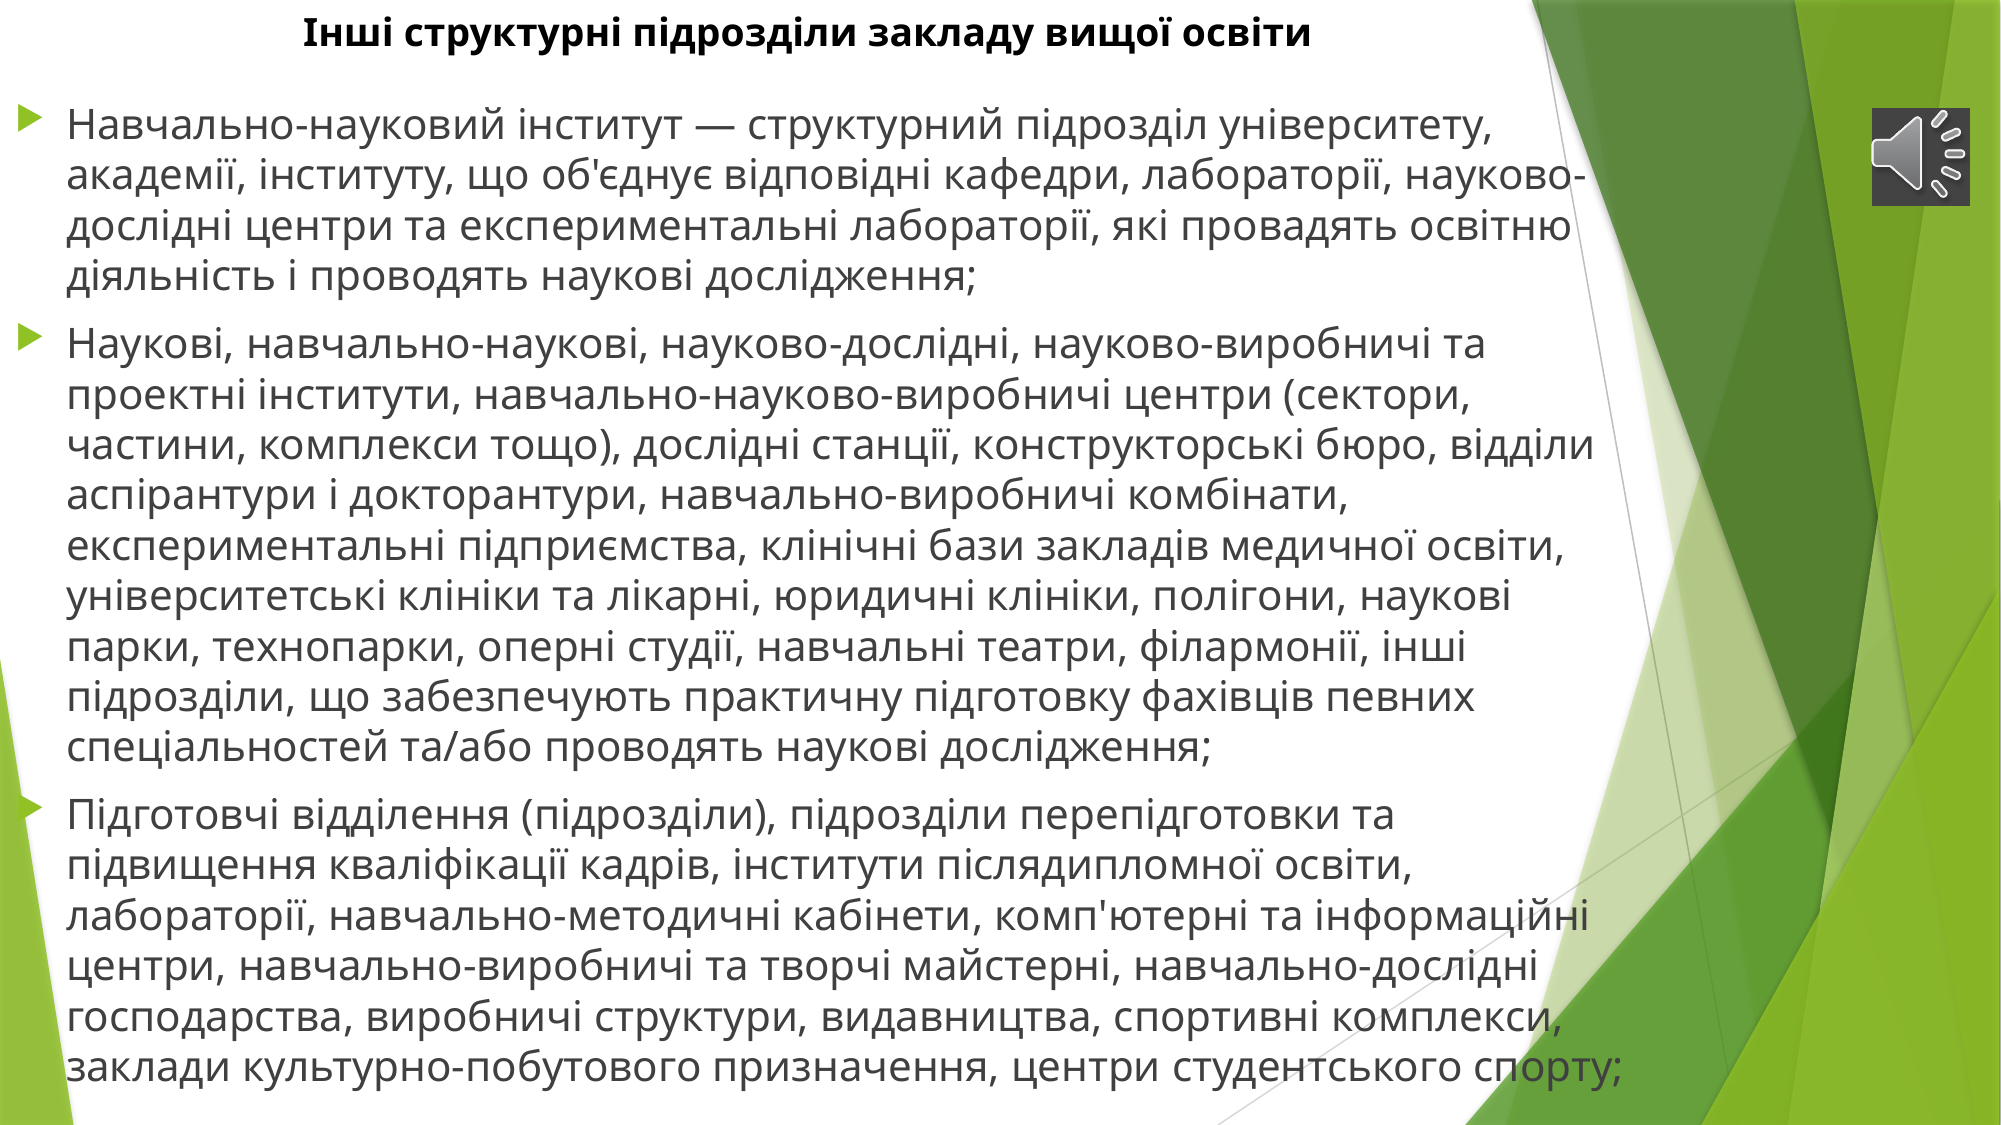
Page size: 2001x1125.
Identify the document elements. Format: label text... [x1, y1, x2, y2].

list Навчально-науковий інститут — структурний підрозділ університету, академії, інституту, що об'єднує відповідні кафедри, лабораторії, науково-дослідні центри та експериментальні лабораторії, які провадять освітню діяльність і проводять наукові дослідження; Наукові, навчально-наукові, науково-дослідні, науково-виробничі та проектні інститути, навчально-науково-виробничі центри (сектори, частини, комплекси тощо), дослідні станції, конструкторські бюро, відділи аспірантури і докторантури, навчально-виробничі комбінати, експериментальні підприємства, клінічні бази закладів медичної освіти, університетські клініки та лікарні, юридичні клініки, полігони, наукові парки, технопарки, оперні студії, навчальні театри, філармонії, інші підрозділи, що забезпечують практичну підготовку фахівців певних спеціальностей та/або проводять наукові дослідження; Підготовчі відділення (підрозділи), підрозділи перепідготовки та підвищення кваліфікації кадрів, інститути післядипломної освіти, лабораторії, навчально-методичні кабінети, комп'ютерні та інформаційні центри, навчально-виробничі та творчі майстерні, навчально-дослідні господарства, виробничі структури, видавництва, спортивні комплекси, заклади культурно-побутового призначення, центри студентського спорту; [0, 90, 1644, 1125]
picture [1870, 106, 1972, 208]
title Інші структурні підрозділи закладу вищої освіти [0, 0, 1617, 90]
